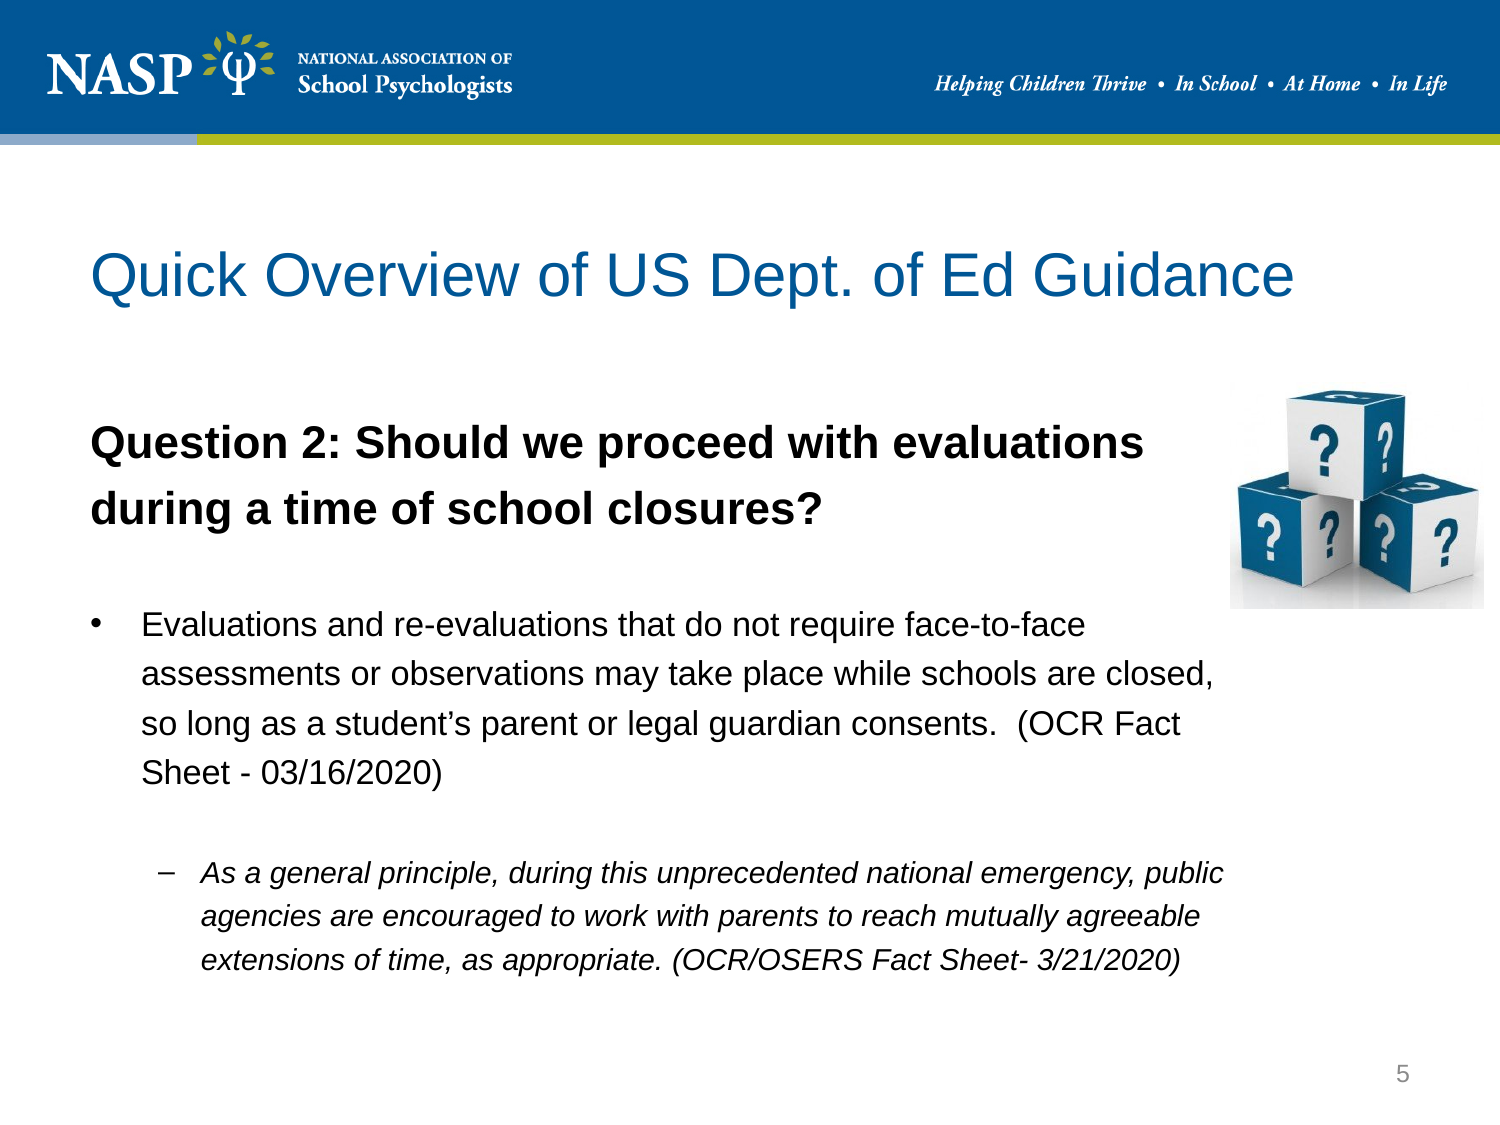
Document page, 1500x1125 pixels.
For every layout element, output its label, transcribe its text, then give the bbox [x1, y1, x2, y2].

title Quick Overview of US Dept. of Ed Guidance [75, 196, 1425, 347]
slide_number 5 [1074, 1042, 1425, 1103]
picture [0, 0, 1500, 1125]
list Question 2: Should we proceed with evaluations during a time of school closures? Evaluations and re-evaluations that do not require face-to-face assessments or observations may take place while schools are closed, so long as a student’s parent or legal guardian consents. (OCR Fact Sheet - 03/16/2020) As a general principle, during this unprecedented national emergency, public agencies are encouraged to work with parents to reach mutually agreeable extensions of time, as appropriate. (OCR/OSERS Fact Sheet- 3/21/2020) [75, 393, 1244, 1103]
